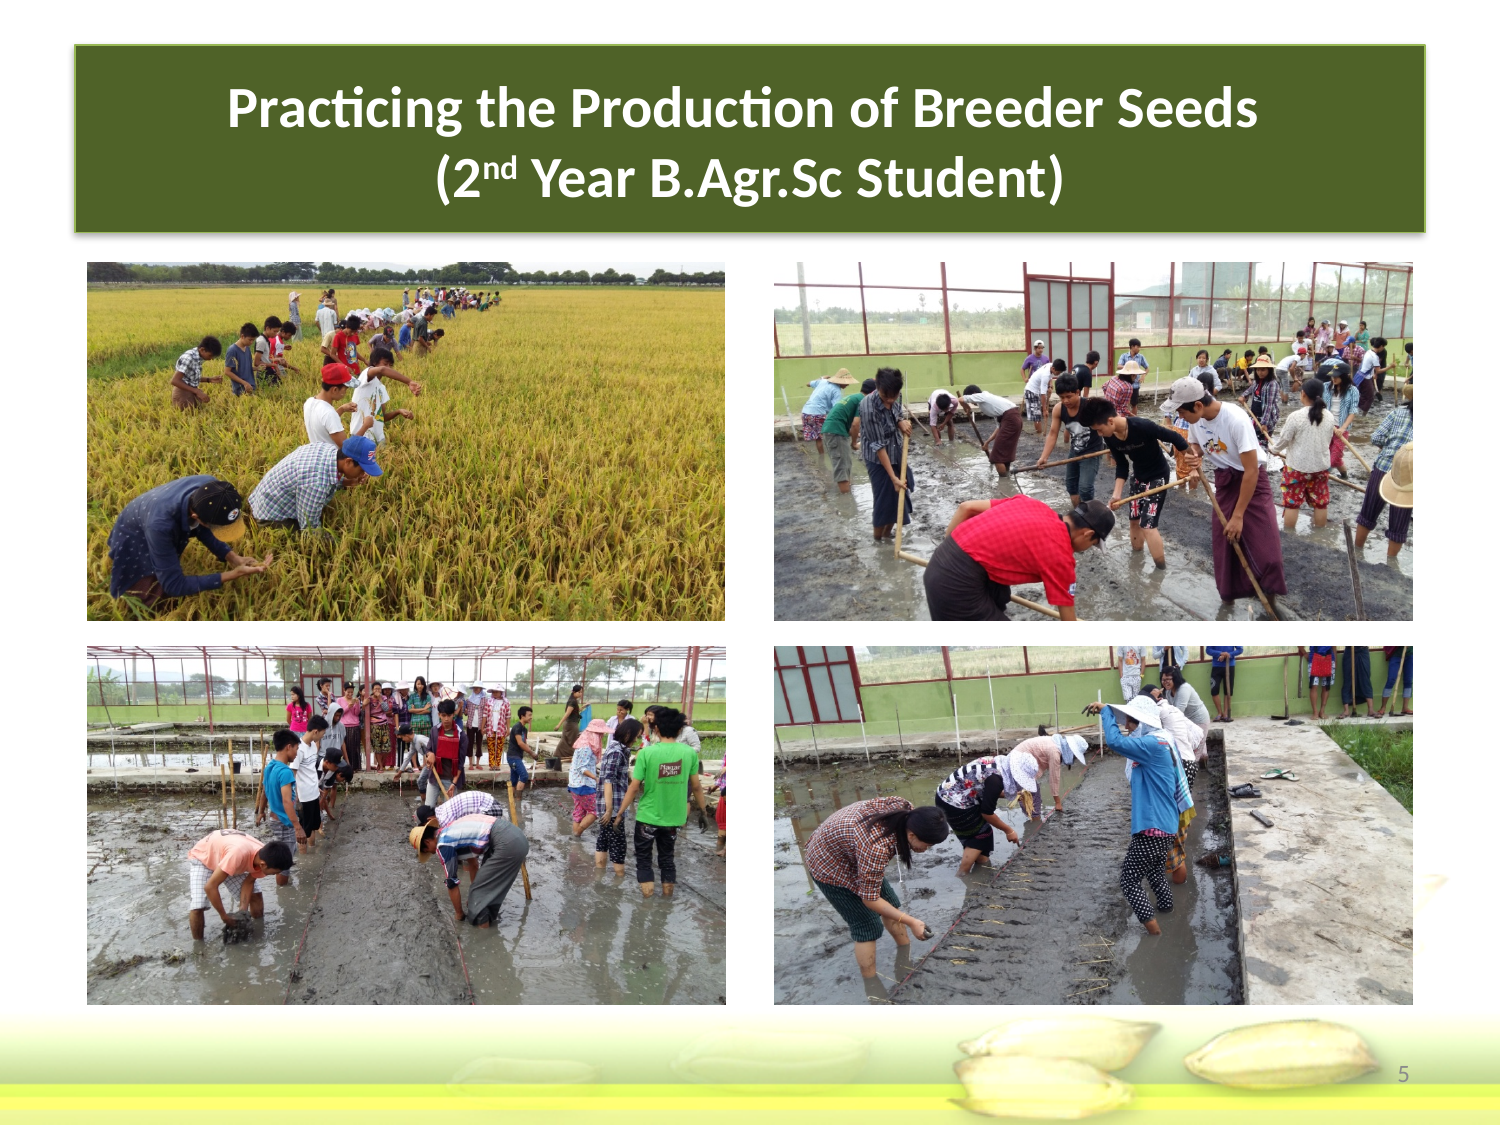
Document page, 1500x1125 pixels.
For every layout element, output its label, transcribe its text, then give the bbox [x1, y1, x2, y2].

slide_number 5 [1074, 1042, 1425, 1103]
title Practicing the Production of Breeder Seeds (2nd Year B.Agr.Sc Student) [74, 44, 1426, 233]
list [87, 645, 726, 1006]
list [87, 262, 726, 622]
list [774, 262, 1413, 622]
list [774, 645, 1413, 1006]
